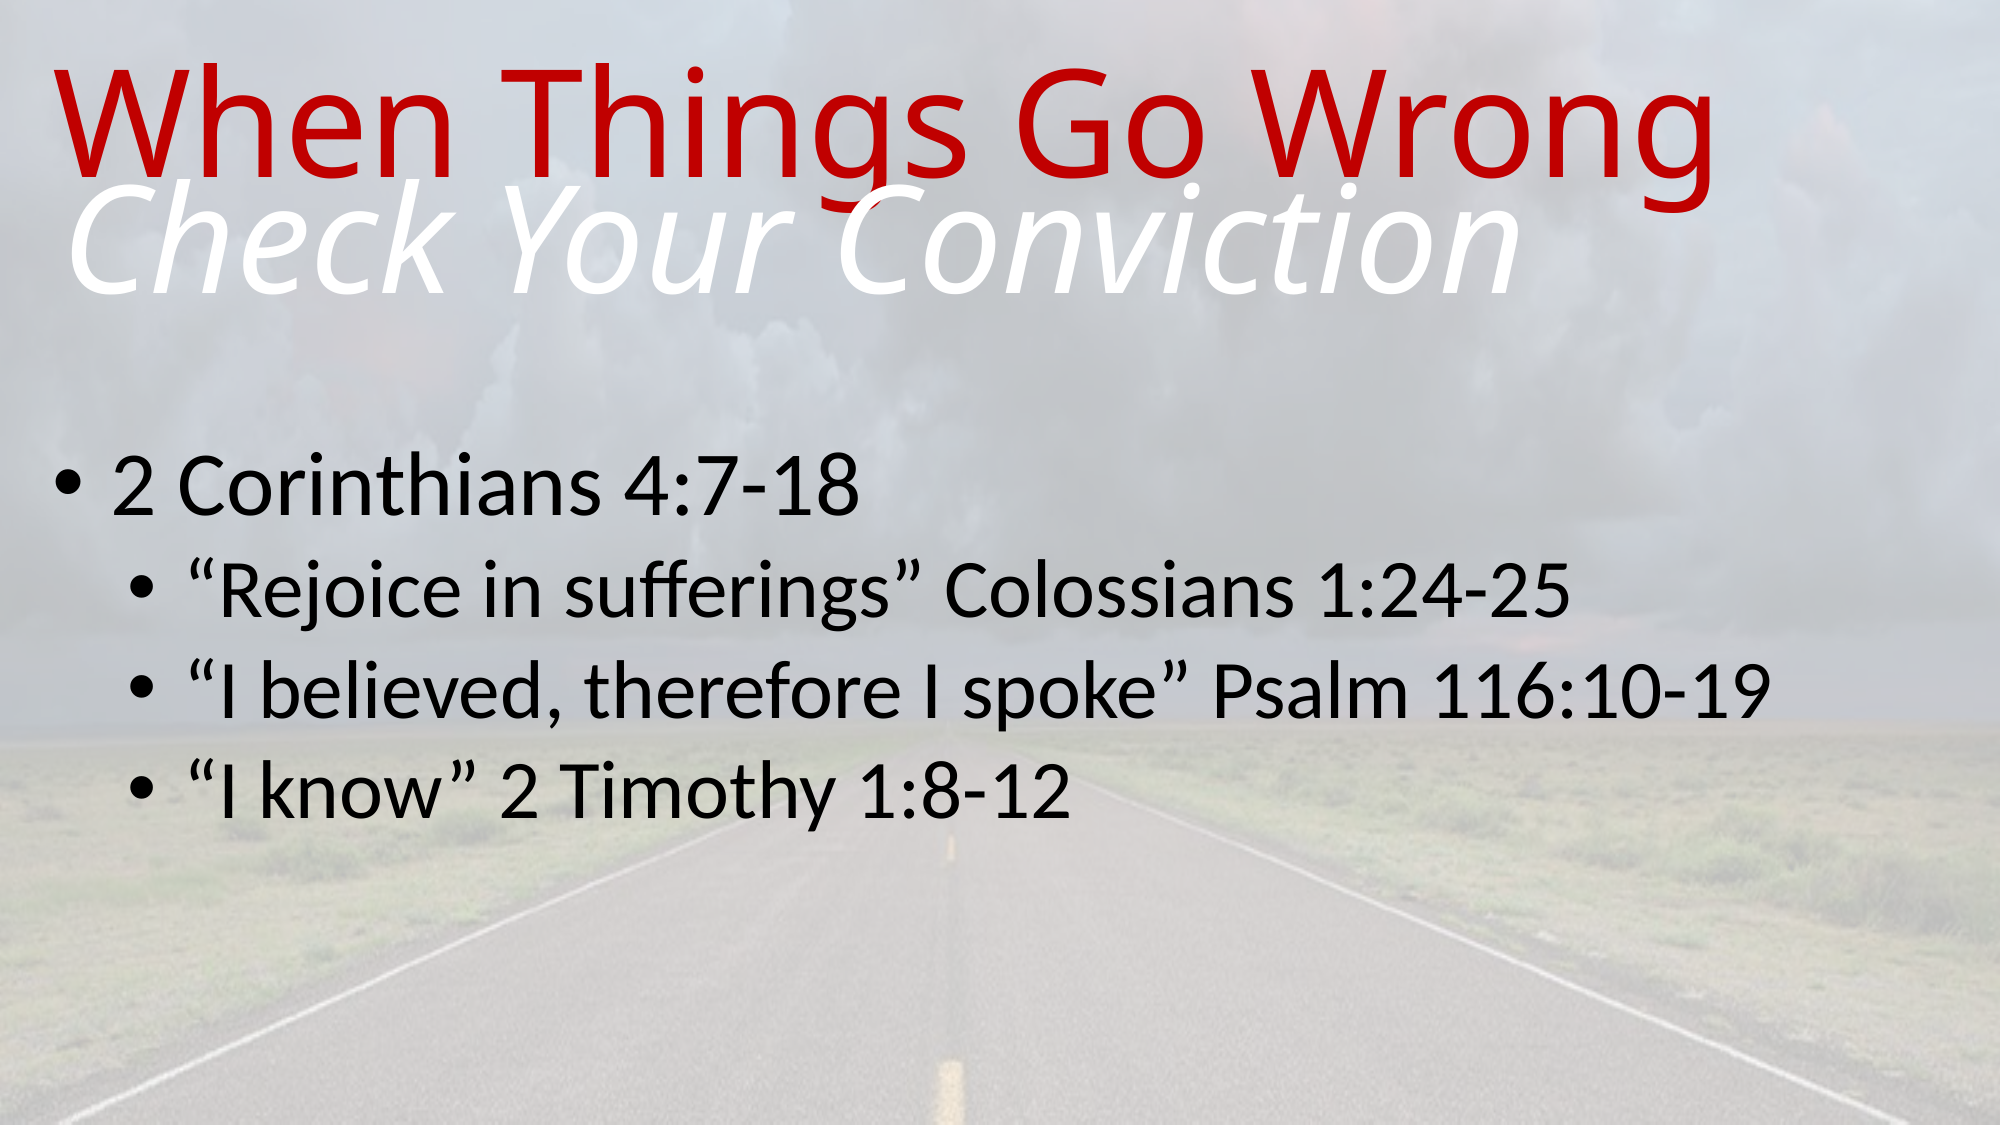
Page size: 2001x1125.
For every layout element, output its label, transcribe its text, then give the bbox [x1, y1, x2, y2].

text_box Check Your Conviction [46, 153, 1970, 336]
title When Things Go Wrong [37, 38, 1961, 221]
list 2 Corinthians 4:7-18 “Rejoice in sufferings” Colossians 1:24-25 “I believed, therefore I spoke” Psalm 116:10-19 “I know” 2 Timothy 1:8-12 [37, 298, 1961, 1087]
